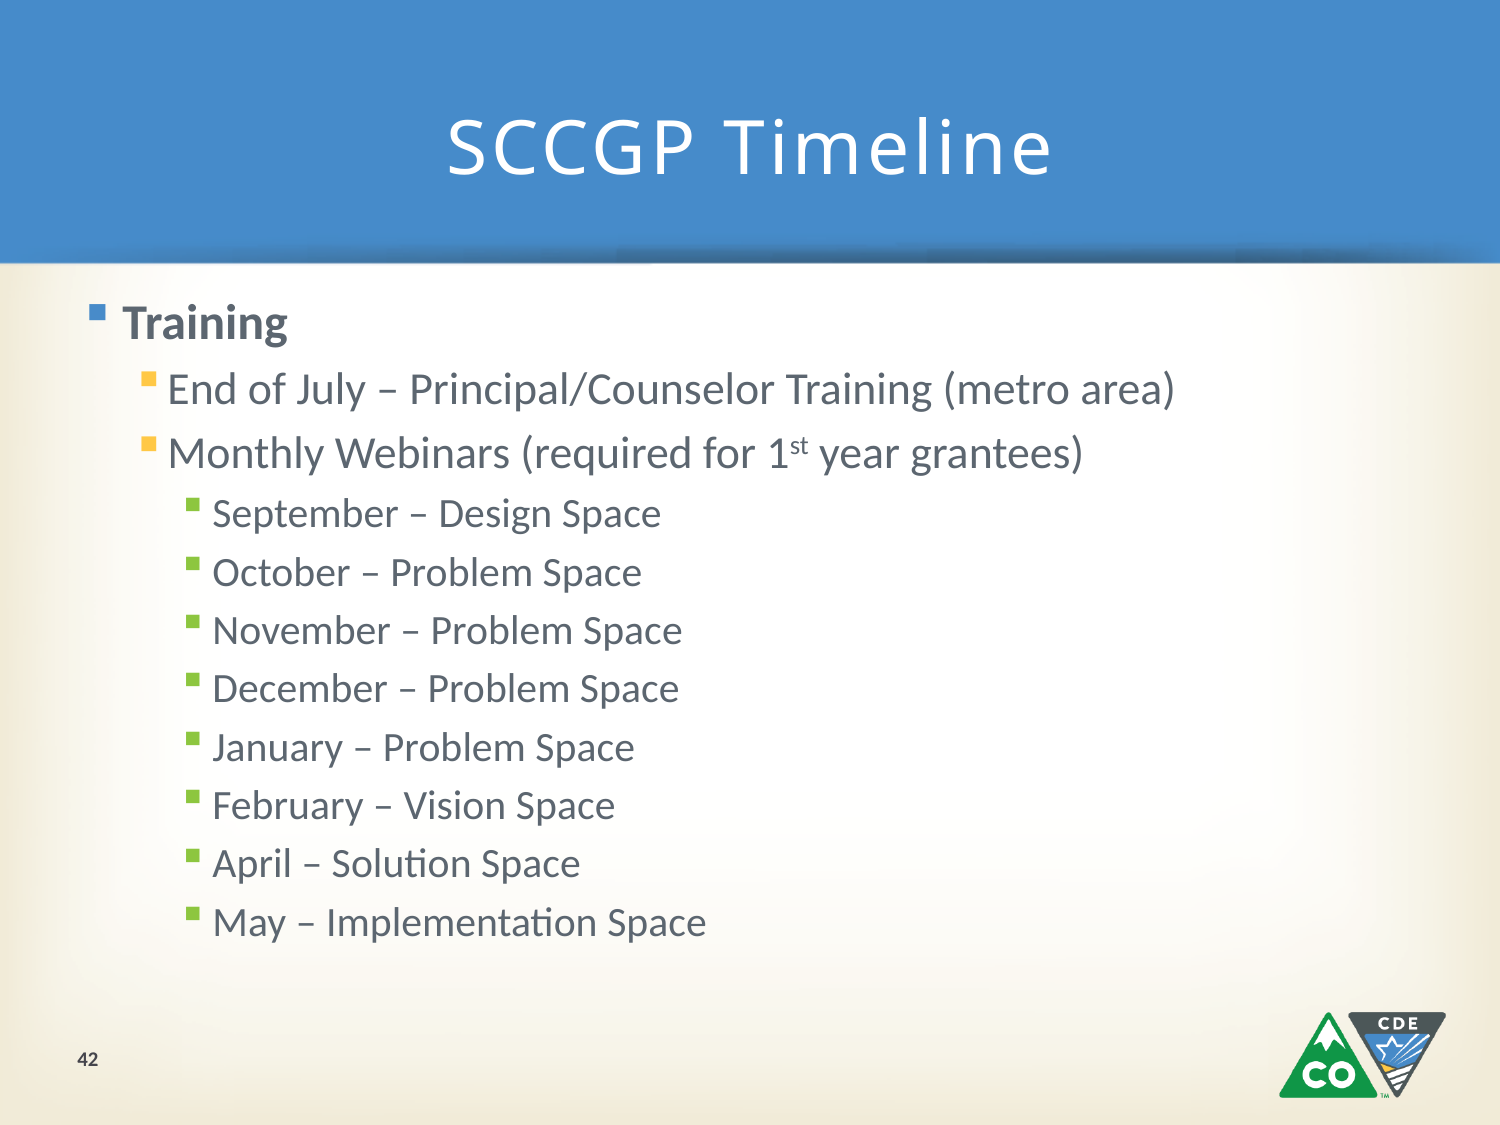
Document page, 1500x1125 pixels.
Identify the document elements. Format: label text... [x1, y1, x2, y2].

footer 42 [62, 1027, 538, 1088]
title SCCGP Timeline [62, 58, 1438, 232]
list Training End of July – Principal/Counselor Training (metro area) Monthly Webinars (required for 1st year grantees) September – Design Space October – Problem Space November – Problem Space December – Problem Space January – Problem Space February – Vision Space April – Solution Space May – Implementation Space [62, 281, 1442, 1005]
picture [0, 0, 1500, 1125]
